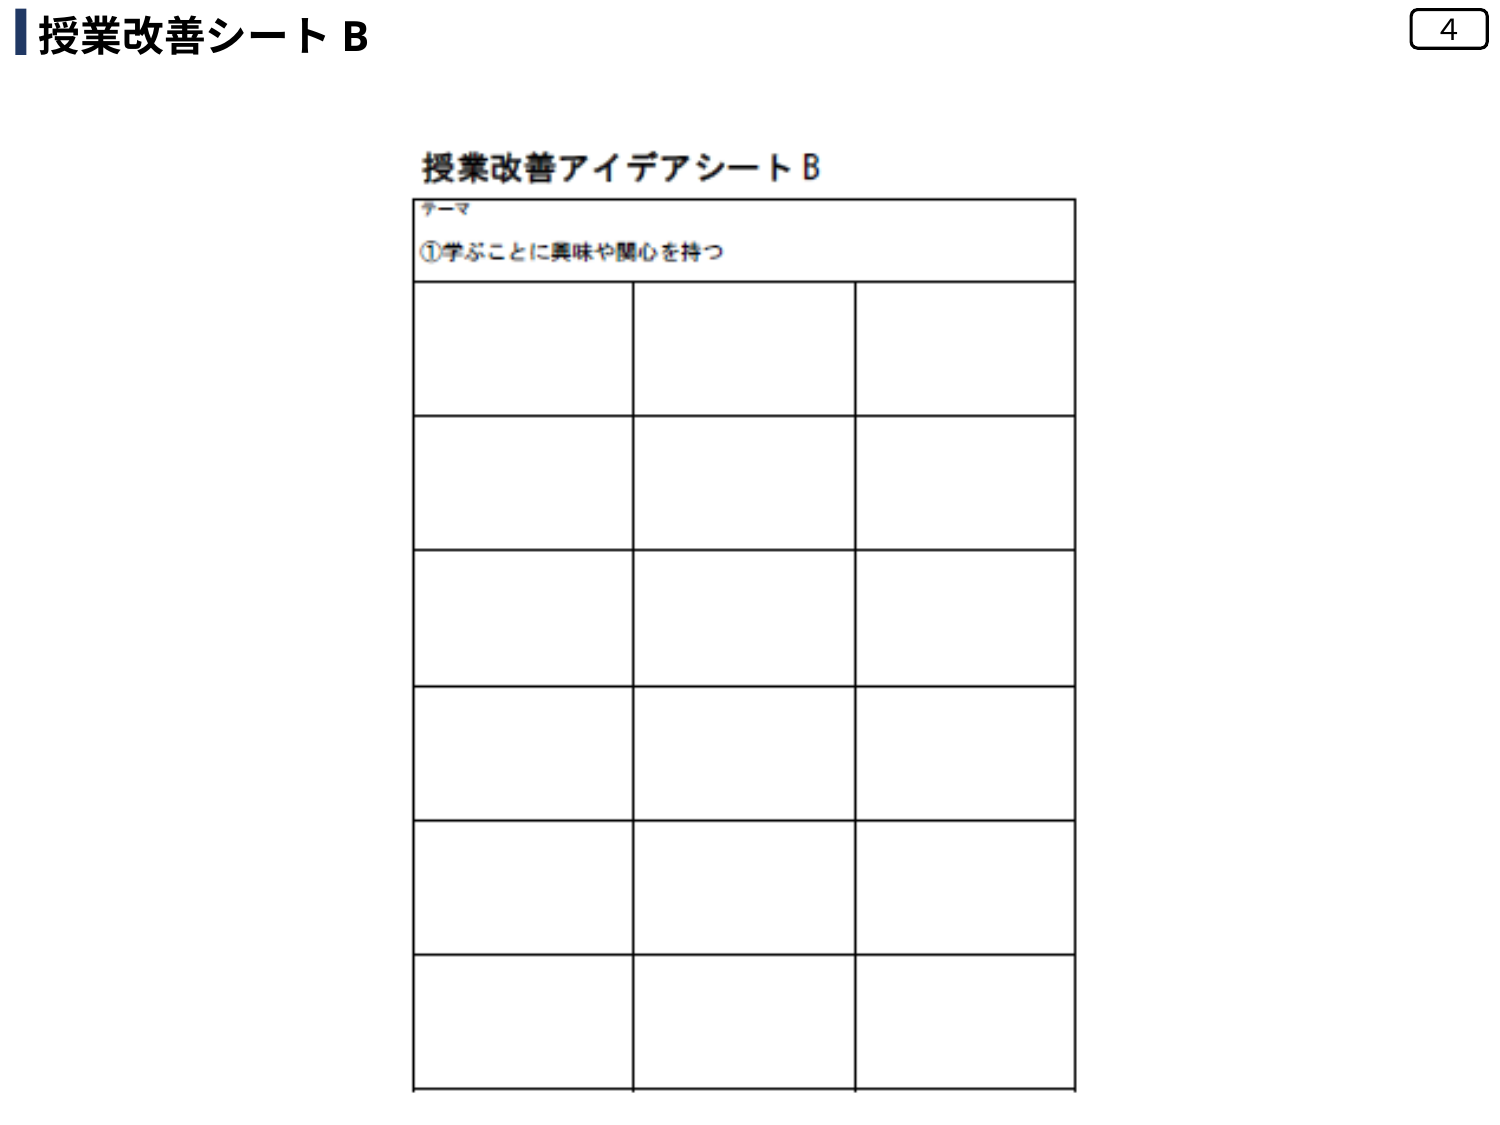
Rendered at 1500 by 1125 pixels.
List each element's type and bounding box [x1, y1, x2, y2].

picture [387, 126, 1101, 1125]
text_box [15, 2, 1488, 68]
